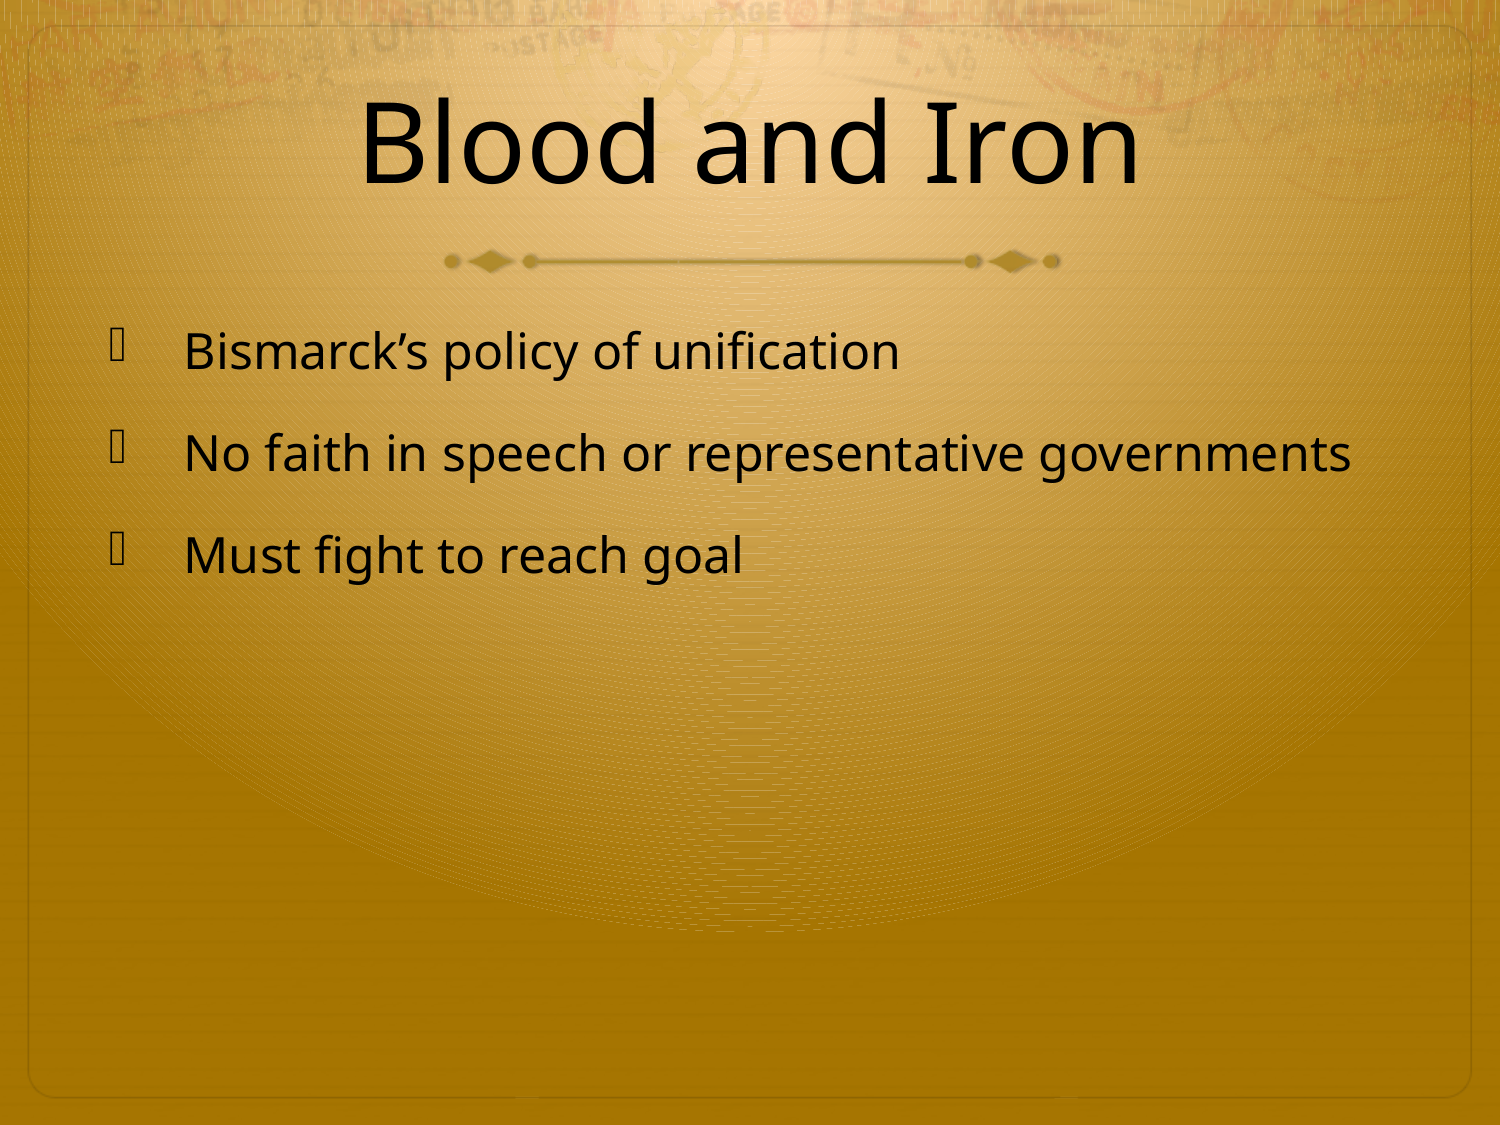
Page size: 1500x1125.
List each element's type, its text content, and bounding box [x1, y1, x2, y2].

list Bismarck’s policy of unification No faith in speech or representative governments Must fight to reach goal [93, 312, 1407, 988]
title Blood and Iron [93, 45, 1407, 233]
picture [0, 0, 1500, 1125]
